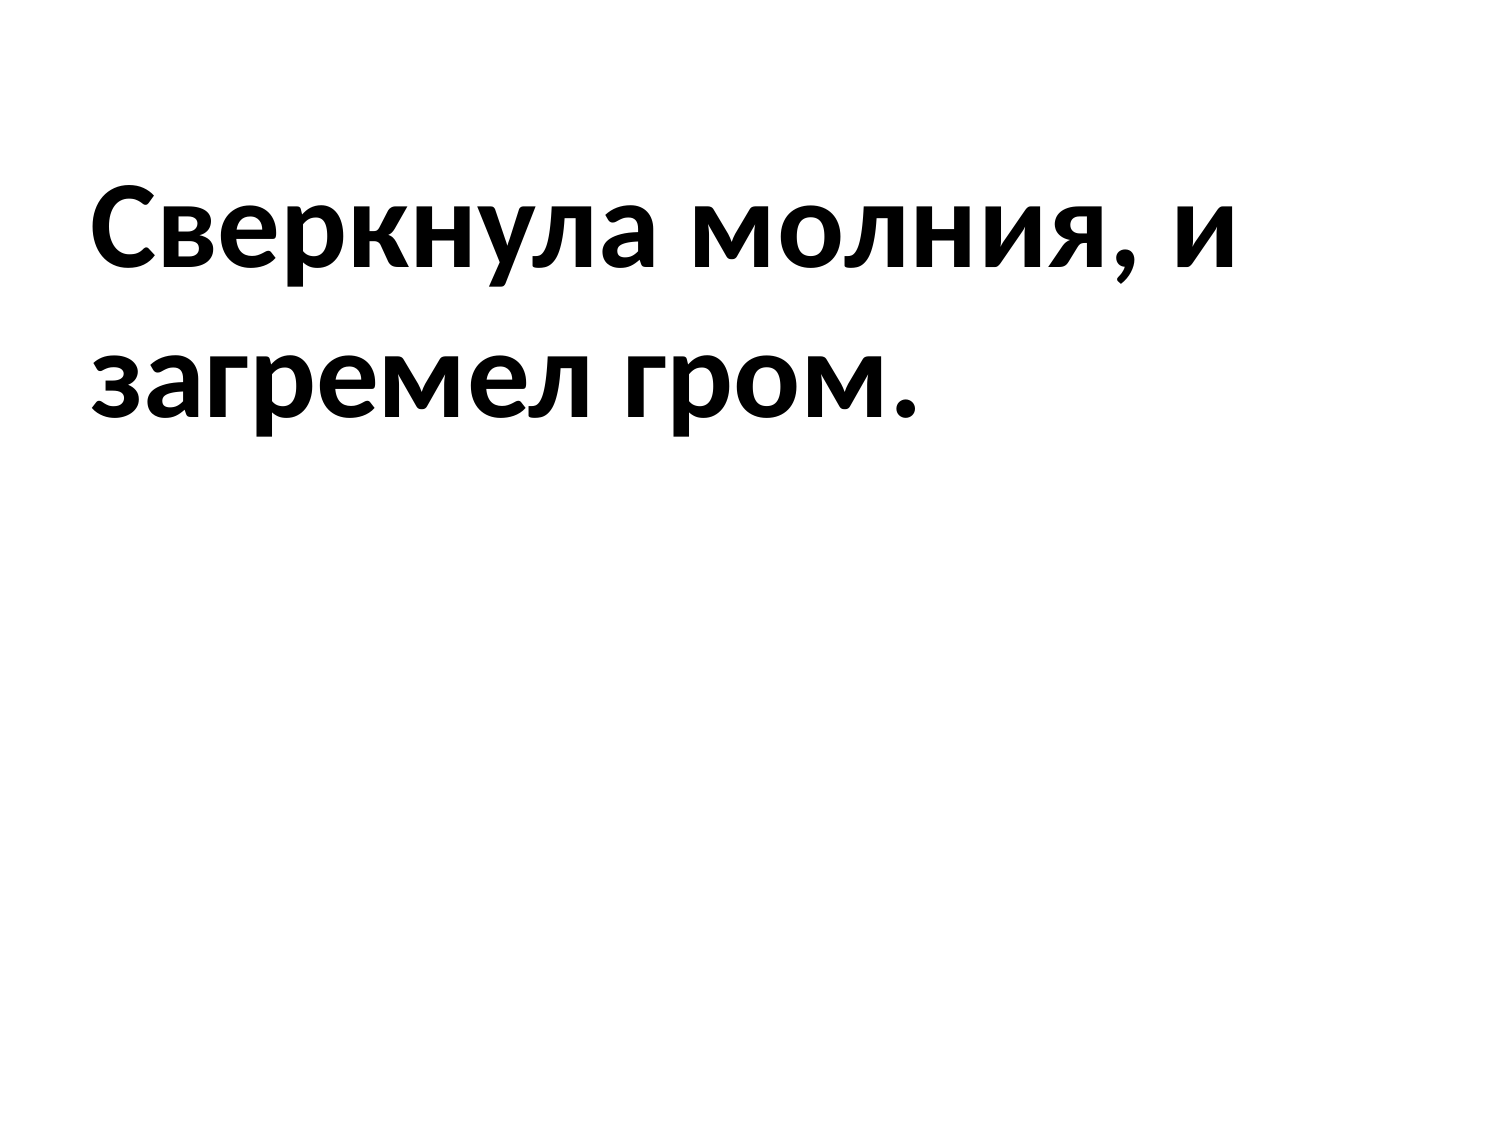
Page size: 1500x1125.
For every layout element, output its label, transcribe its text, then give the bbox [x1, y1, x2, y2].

title Сверкнула молния, и загремел гром. [75, 45, 1425, 539]
